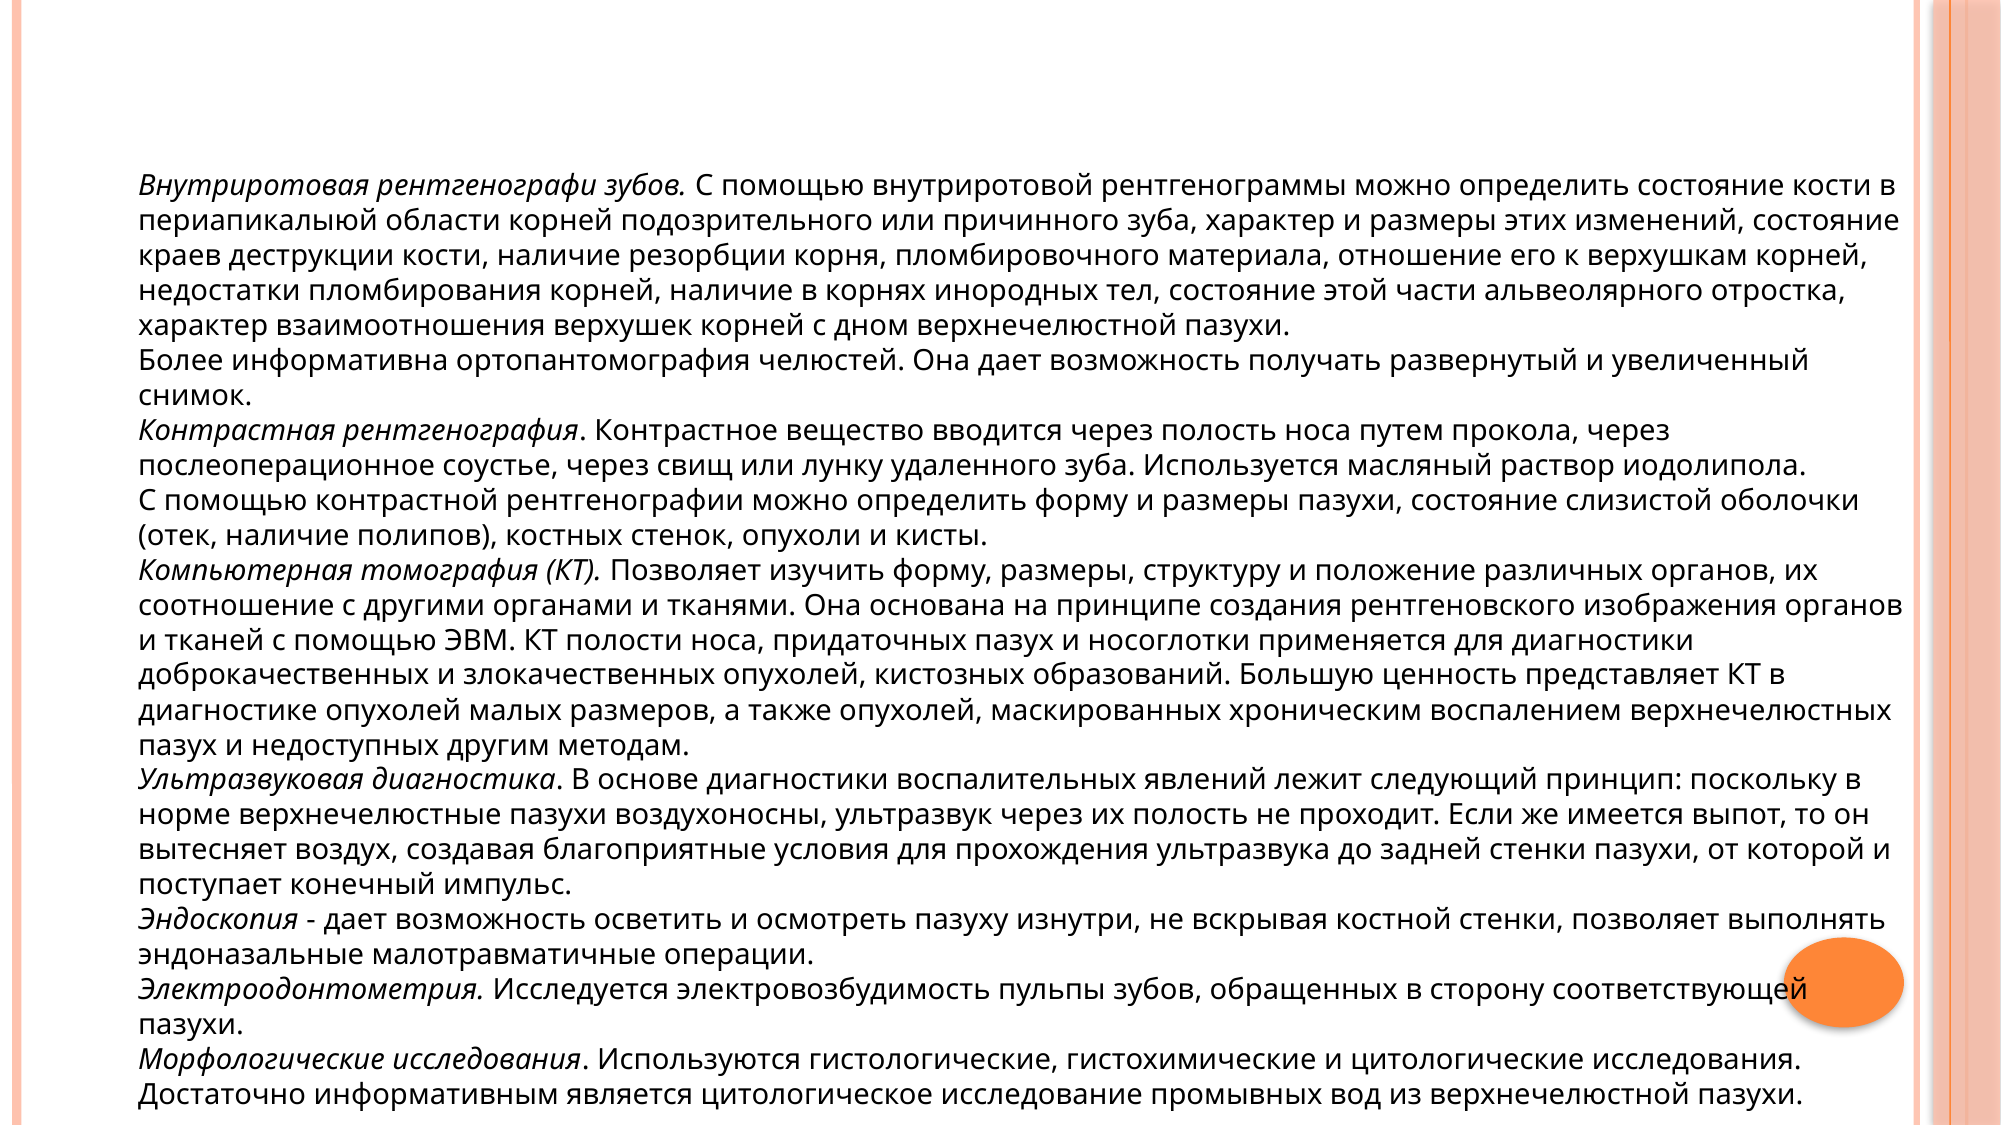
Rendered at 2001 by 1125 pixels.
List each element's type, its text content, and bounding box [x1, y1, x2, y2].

text_box Внутриротовая рентгенографи зубов. С помощью внутриротовой рентгенограммы можно определить состояние кости в периапикалыюй области корней подозрительного или причинного зуба, характер и размеры этих изменений, состояние краев деструкции кости, наличие резорбции корня, пломбировочного материала, отношение его к верхушкам корней, недостатки пломбирования корней, наличие в корнях инородных тел, состояние этой части альвеолярного отростка, характер взаимоотношения верхушек корней с дном верхнечелюстной пазухи. Более информативна ортопантомография челюстей. Она дает возможность получать развернутый и увеличенный снимок. Контрастная рентгенография. Контрастное вещество вводится через полость носа путем прокола, через послеоперационное соустье, через свищ или лунку удаленного зуба. Используется масляный раствор иодолипола. С помощью контрастной рентгенографии можно определить форму и размеры пазухи, состояние слизистой оболочки (отек, наличие полипов), костных стенок, опухоли и кисты. Компьютерная томография (КТ). Позволяет изучить форму, размеры, структуру и положение различных органов, их соотношение с другими органами и тканями. Она основана на принципе создания рентгеновского изображения органов и тканей с помощью ЭВМ. КТ полости носа, придаточных пазух и носоглотки применяется для диагностики доброкачественных и злокачественных опухолей, кистозных образований. Большую ценность представляет КТ в диагностике опухолей малых размеров, а также опухолей, маскированных хроническим воспалением верхнечелюстных пазух и недоступных другим методам. Ультразвуковая диагностика. В основе диагностики воспалительных явлений лежит следующий принцип: поскольку в норме верхнечелюстные пазухи воздухоносны, ультразвук через их полость не проходит. Если же имеется выпот, то он вытесняет воздух, создавая благоприятные условия для прохождения ультразвука до задней стенки пазухи, от которой и поступает конечный импульс. Эндоскопия - дает возможность осветить и осмотреть пазуху изнутри, не вскрывая костной стенки, позволяет выполнять эндоназальные малотравматичные операции. Электроодонтометрия. Исследуется электровозбудимость пульпы зубов, обращенных в сторону соответствующей пазухи. Морфологические исследования. Используются гистологические, гистохимические и цитологические исследования. Достаточно информативным является цитологическое исследование промывных вод из верхнечелюстной пазухи. [123, 159, 1936, 1118]
